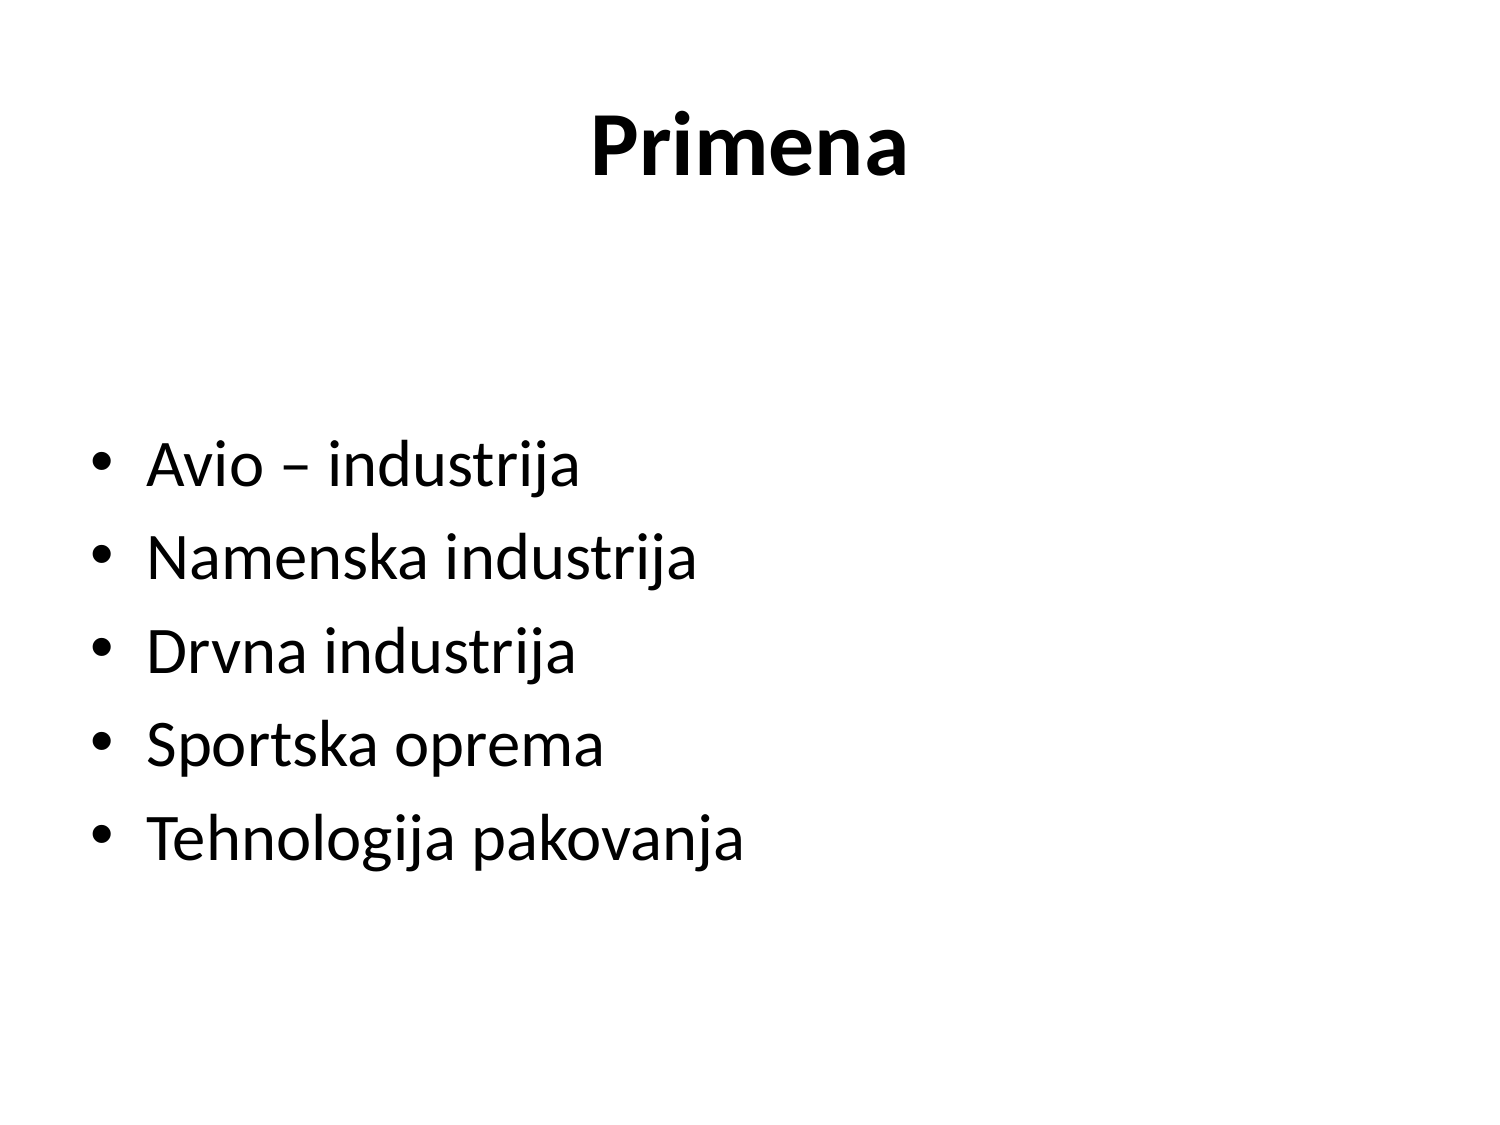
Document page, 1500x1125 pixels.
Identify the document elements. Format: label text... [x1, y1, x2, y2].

list Avio – industrija Namenska industrija Drvna industrija Sportska oprema Tehnologija pakovanja [75, 412, 1425, 1125]
title Primena [75, 45, 1425, 233]
